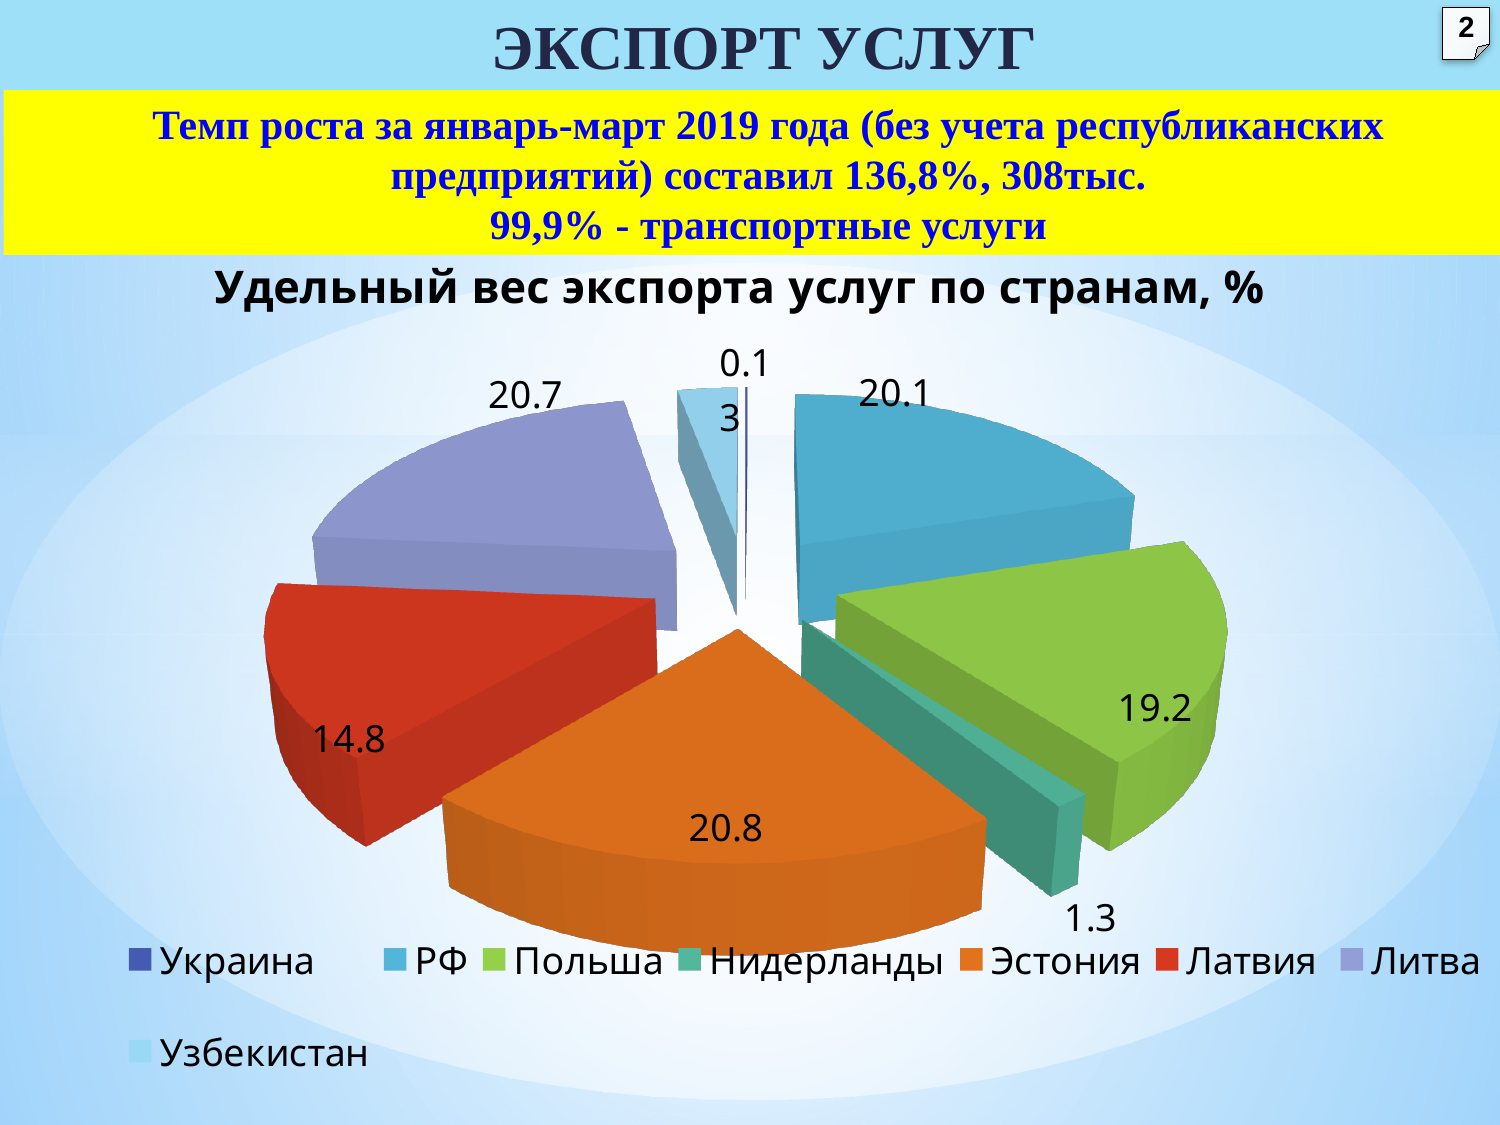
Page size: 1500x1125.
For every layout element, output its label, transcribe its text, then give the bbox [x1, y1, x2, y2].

text_box Темп роста за январь-март 2019 года (без учета республиканских предприятий) составил 136,8%, 308тыс. 99,9% - транспортные услуги [3, 90, 1500, 161]
chart [0, 162, 1500, 1125]
text_box 2 [1442, 7, 1490, 60]
text_box ЭКСПОРТ УСЛУГ [0, 0, 1500, 90]
